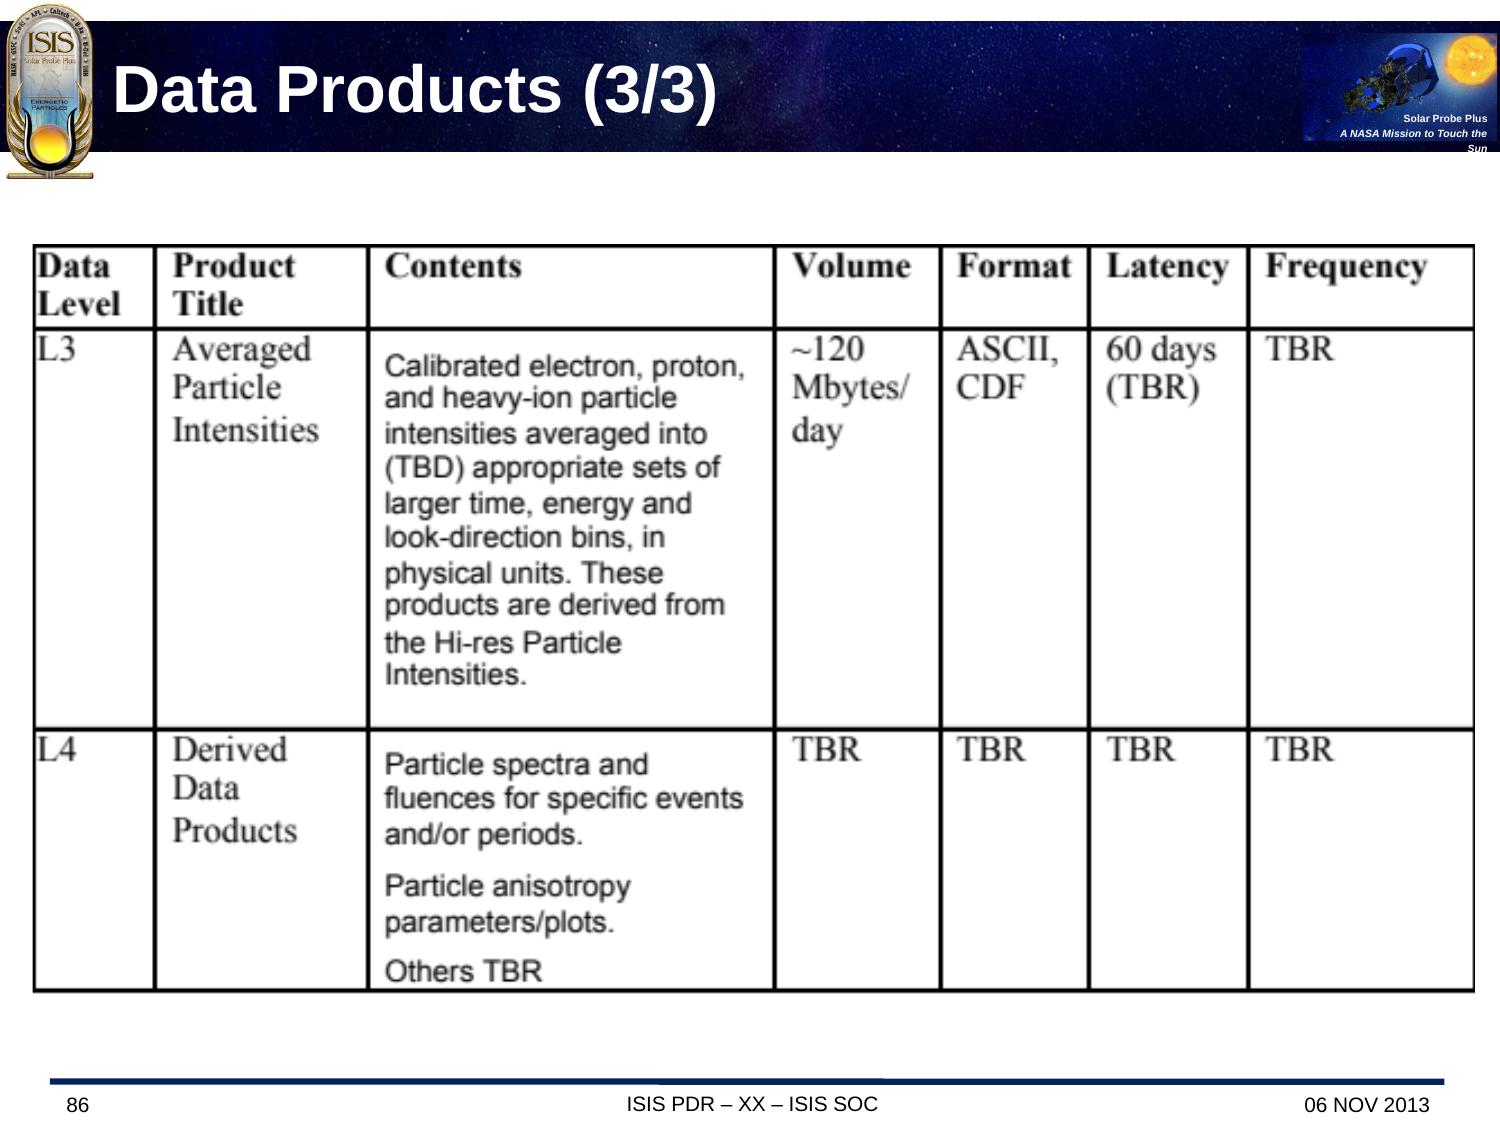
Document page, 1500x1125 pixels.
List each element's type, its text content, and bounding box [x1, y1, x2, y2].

title Data Products (3/3) [111, 30, 1294, 142]
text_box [32, 244, 1476, 1030]
picture [0, 2, 1500, 181]
